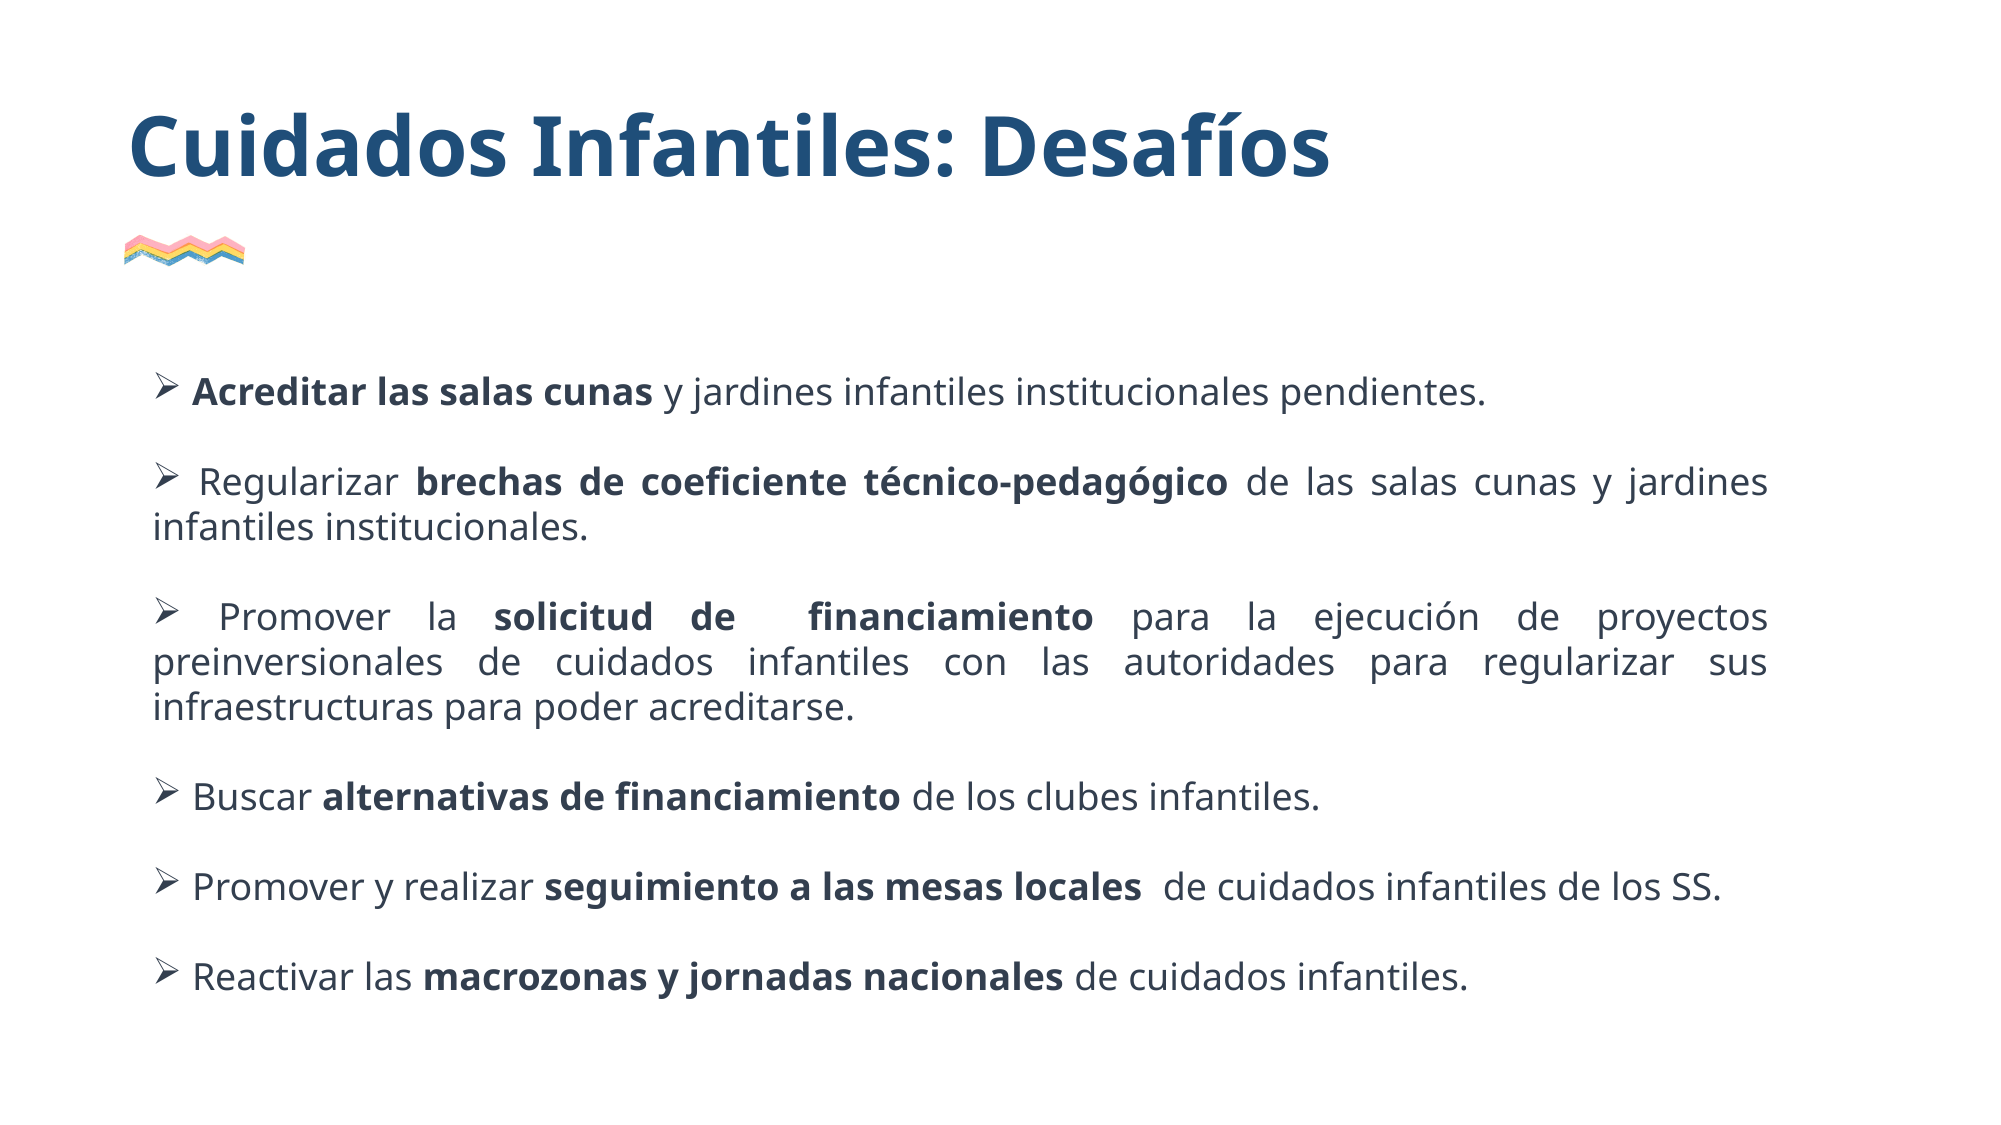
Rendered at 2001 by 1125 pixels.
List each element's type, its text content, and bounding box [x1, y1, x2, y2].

picture [123, 233, 246, 267]
list Acreditar las salas cunas y jardines infantiles institucionales pendientes. Regularizar brechas de coeficiente técnico-pedagógico de las salas cunas y jardines infantiles institucionales. Promover la solicitud de financiamiento para la ejecución de proyectos preinversionales de cuidados infantiles con las autoridades para regularizar sus infraestructuras para poder acreditarse. Buscar alternativas de financiamiento de los clubes infantiles. Promover y realizar seguimiento a las mesas locales de cuidados infantiles de los SS. Reactivar las macrozonas y jornadas nacionales de cuidados infantiles. [137, 360, 1785, 1065]
title Cuidados Infantiles: Desafíos [112, 86, 1838, 213]
